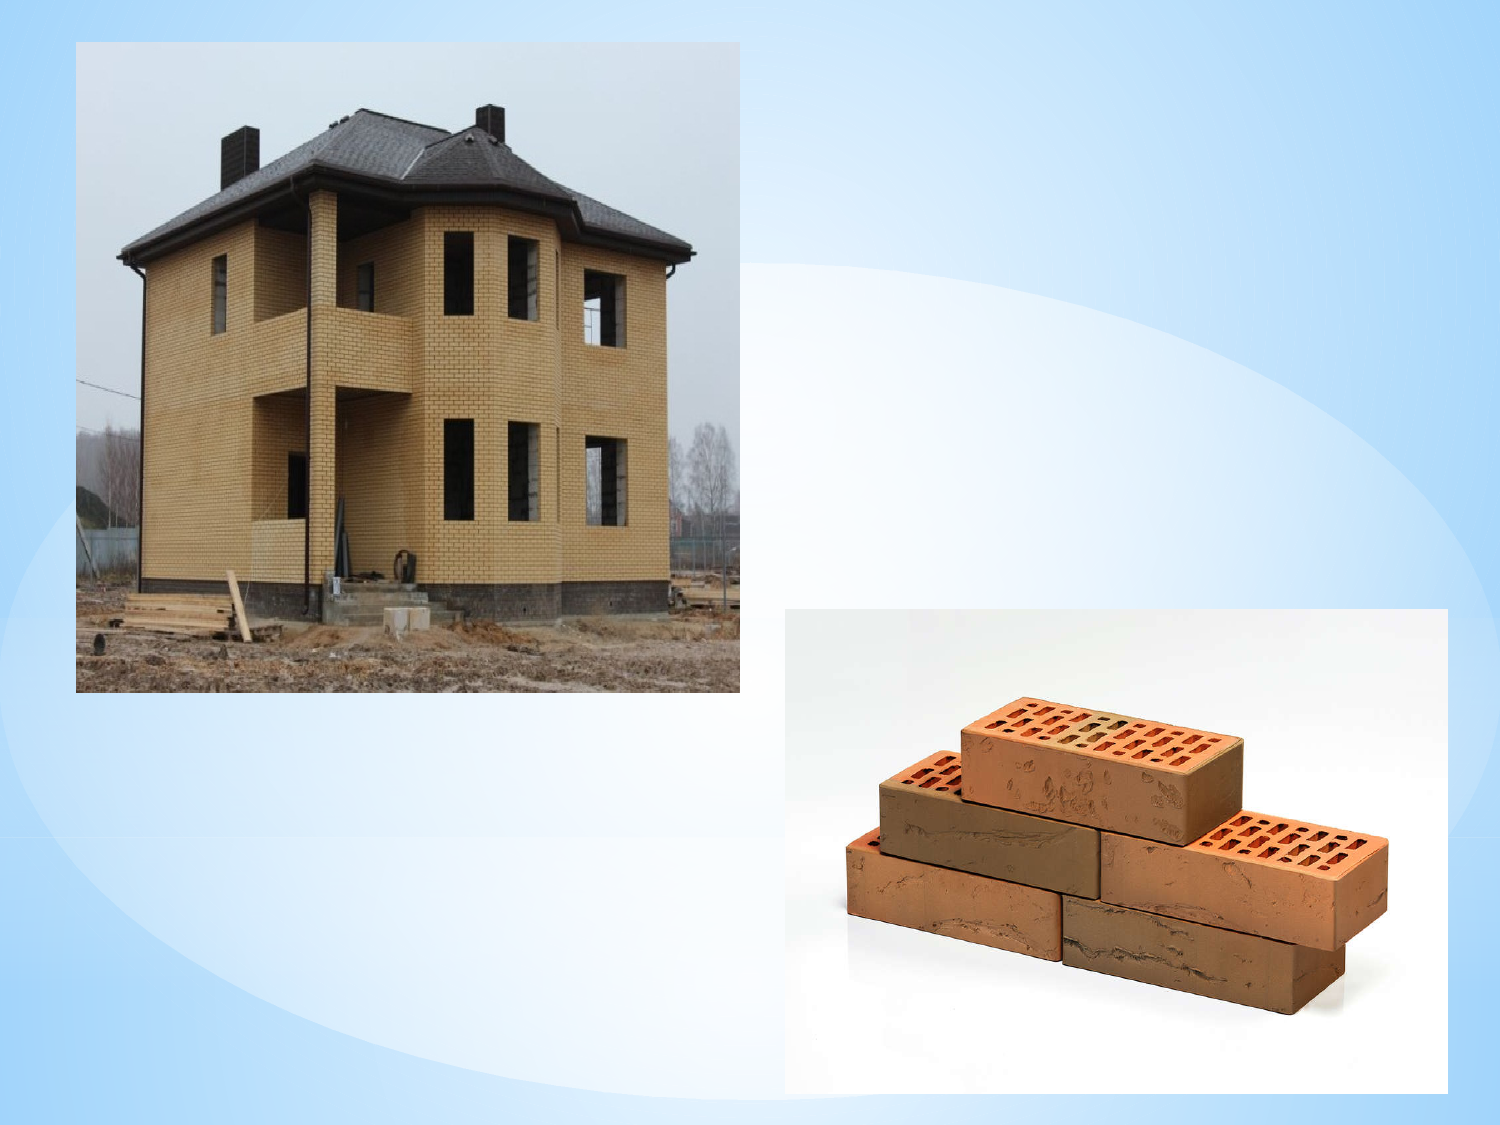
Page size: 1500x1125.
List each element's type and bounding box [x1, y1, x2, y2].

list [785, 609, 1449, 1095]
list [76, 42, 740, 693]
